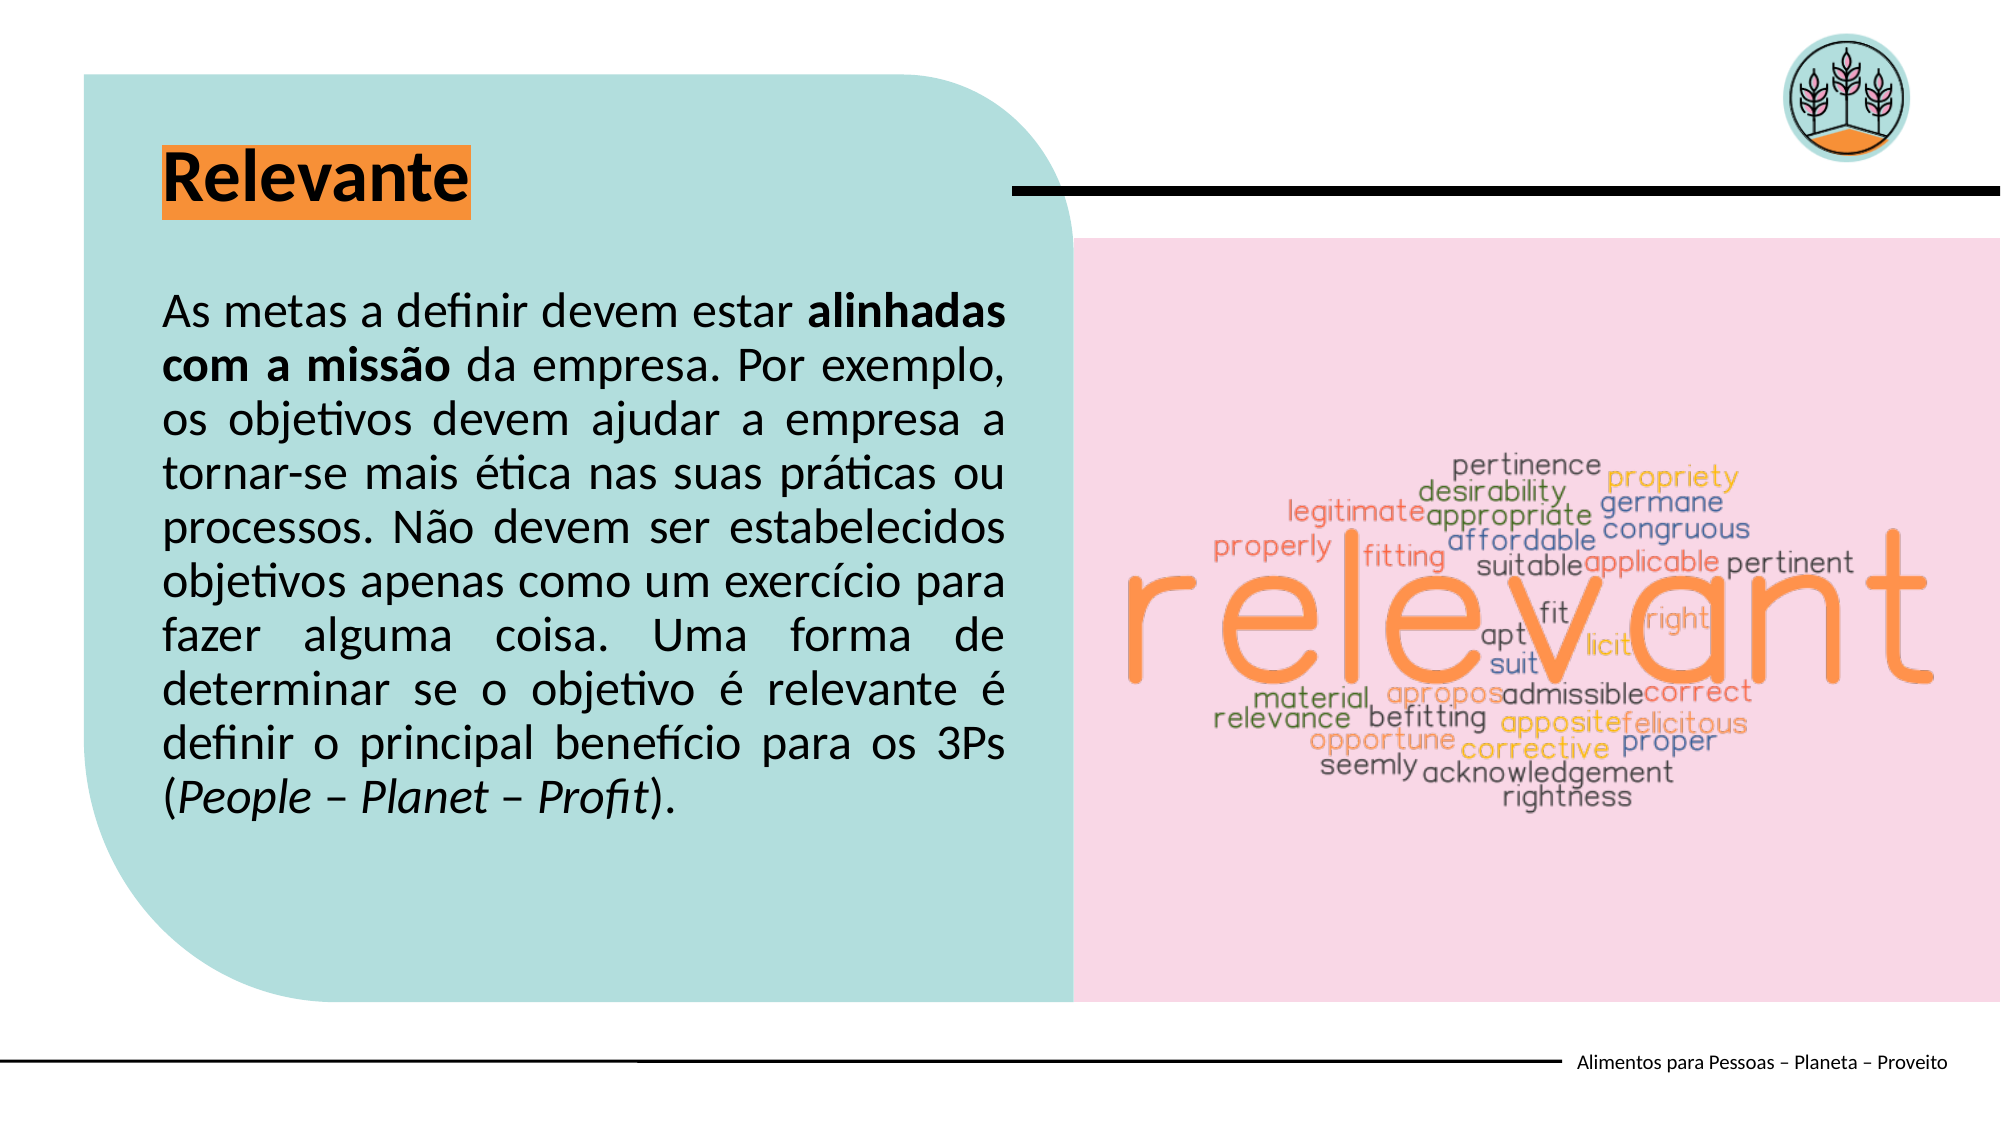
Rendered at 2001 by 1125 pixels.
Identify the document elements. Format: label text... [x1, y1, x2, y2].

list As metas a definir devem estar alinhadas com a missão da empresa. Por exemplo, os objetivos devem ajudar a empresa a tornar-se mais ética nas suas práticas ou processos. Não devem ser estabelecidos objetivos apenas como um exercício para fazer alguma coisa. Uma forma de determinar se o objetivo é relevante é definir o principal benefício para os 3Ps (People – Planet – Profit). [147, 276, 1022, 849]
picture [1762, 20, 1928, 181]
list Relevante [147, 129, 967, 292]
picture [1073, 238, 2000, 1003]
